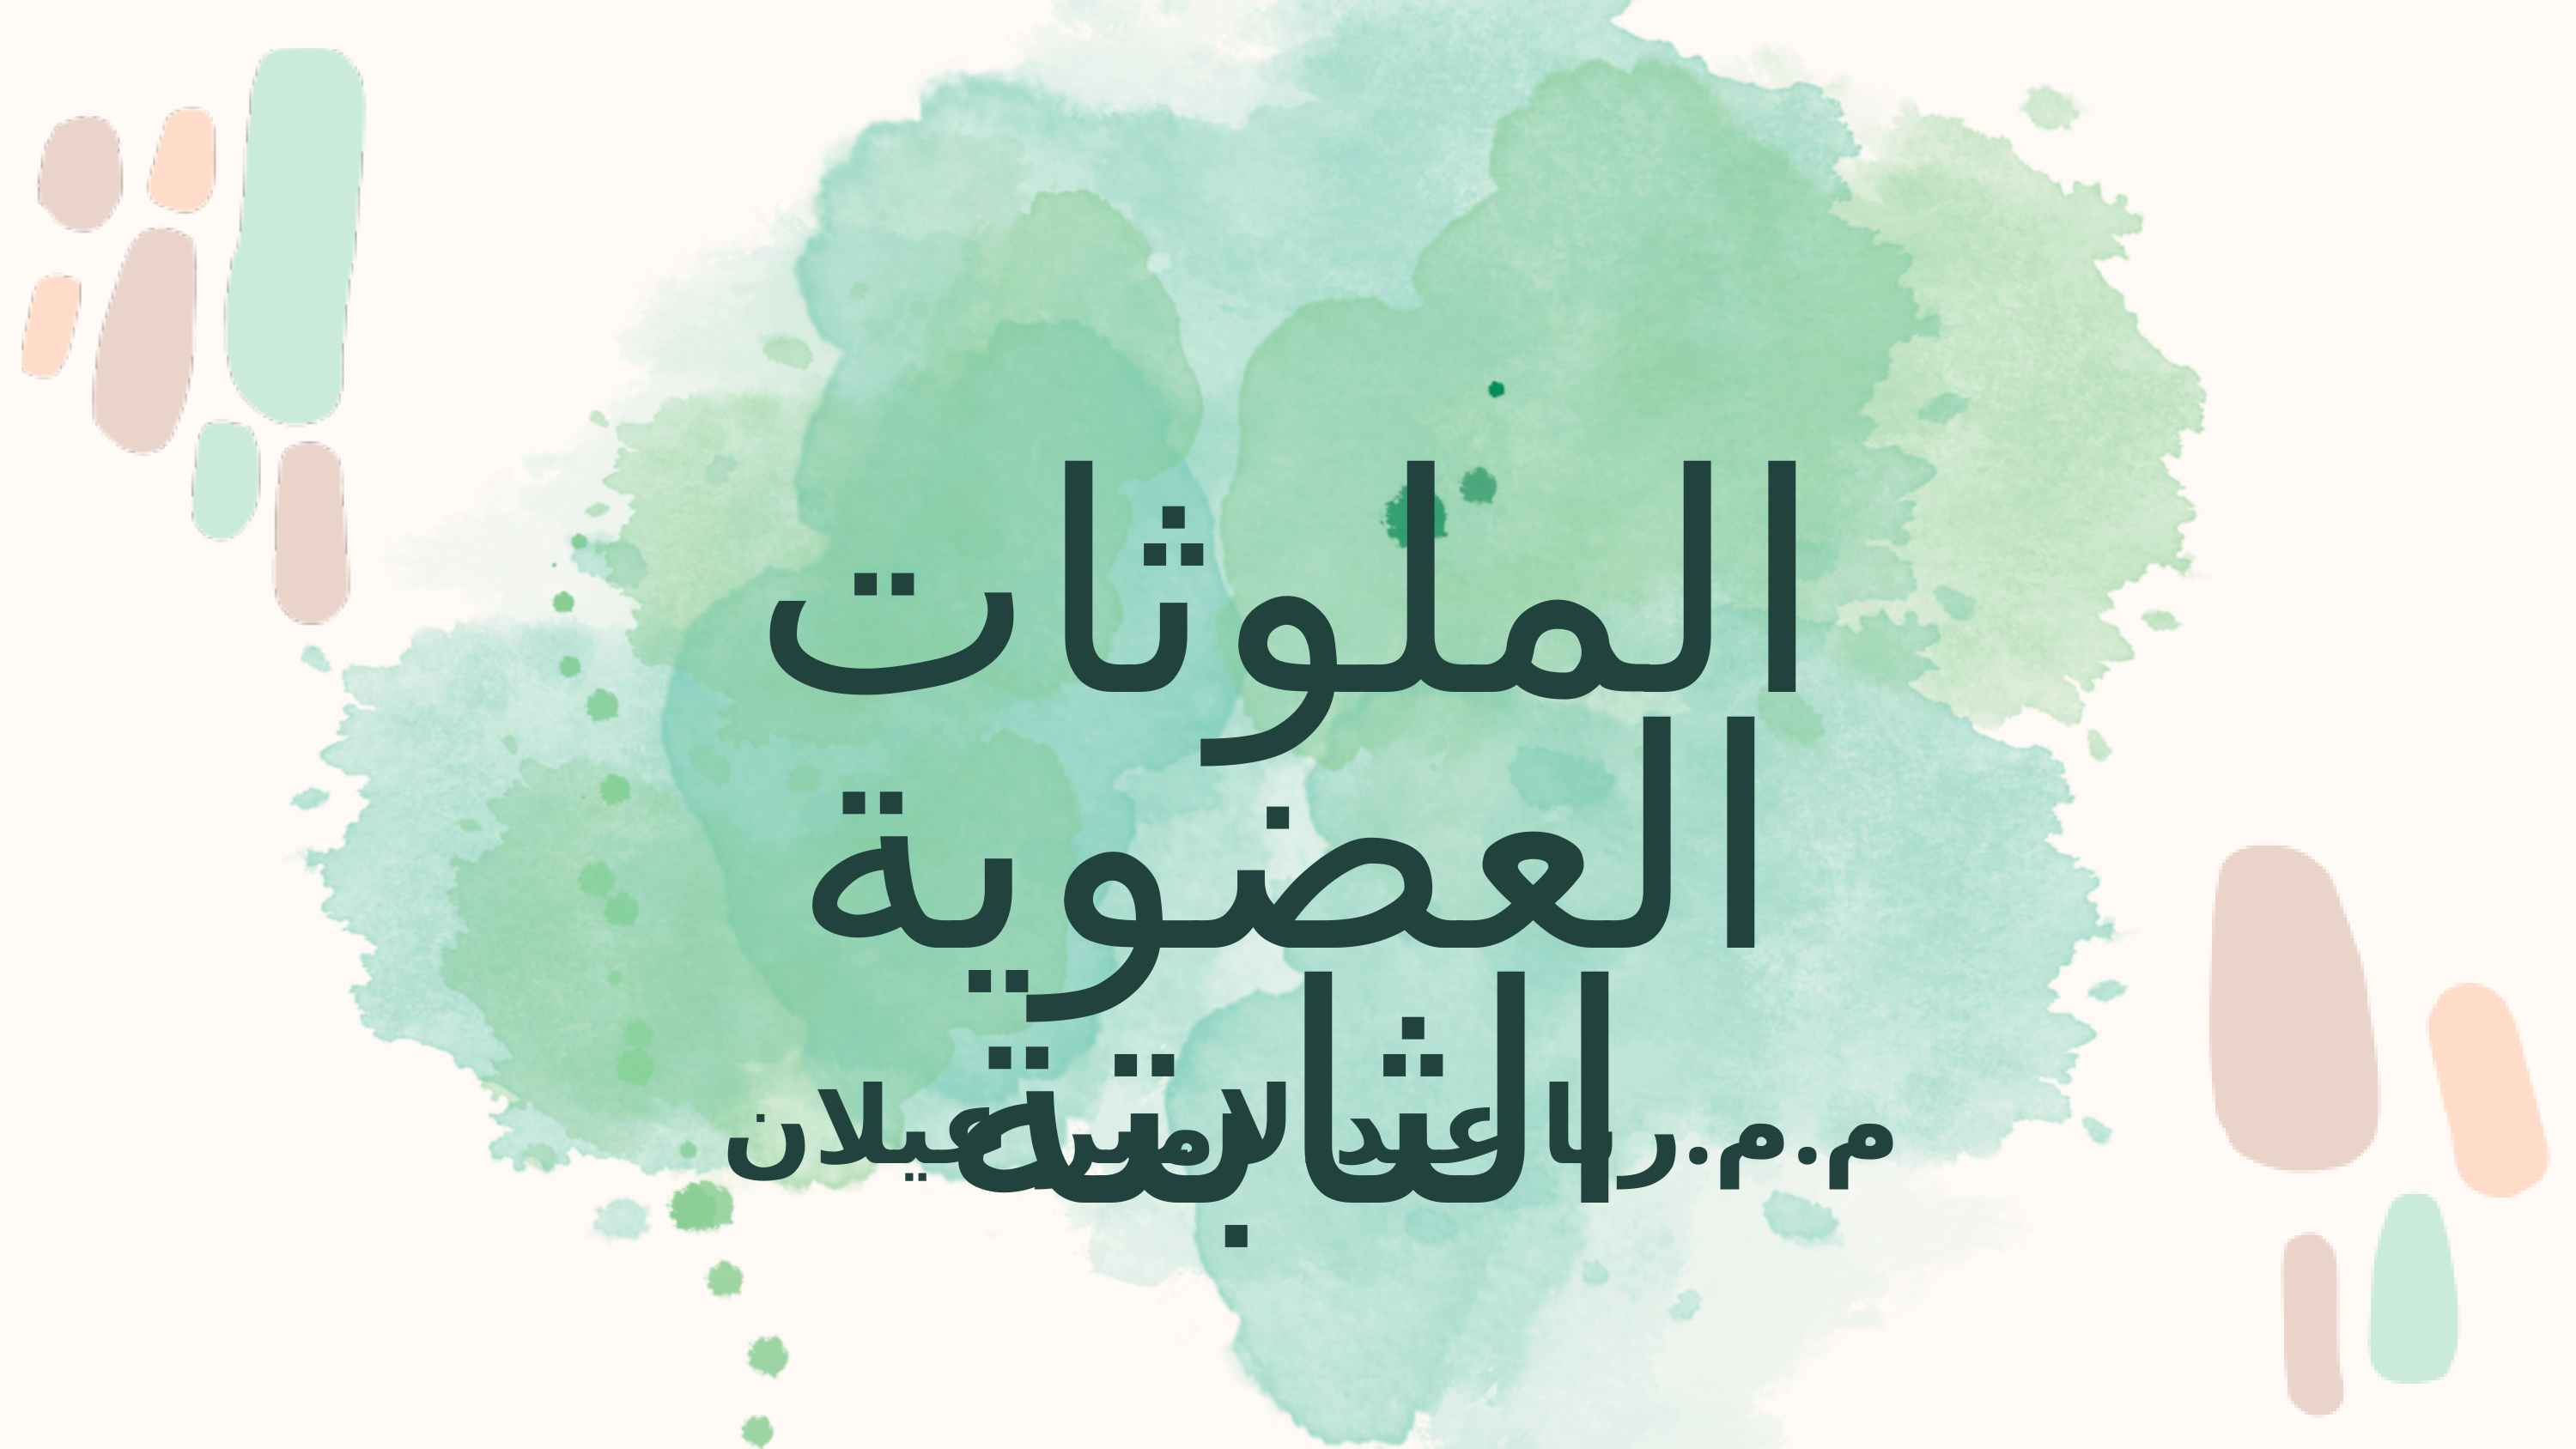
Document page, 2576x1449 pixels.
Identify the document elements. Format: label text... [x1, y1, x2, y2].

text_box [21, 48, 367, 628]
text_box [276, 0, 2235, 1449]
text_box الملوثات العضوية الثابتة [561, 497, 2015, 1264]
text_box م.م.رنا عبدالامير عيلان [721, 1067, 1903, 1185]
text_box [2208, 842, 2551, 1422]
